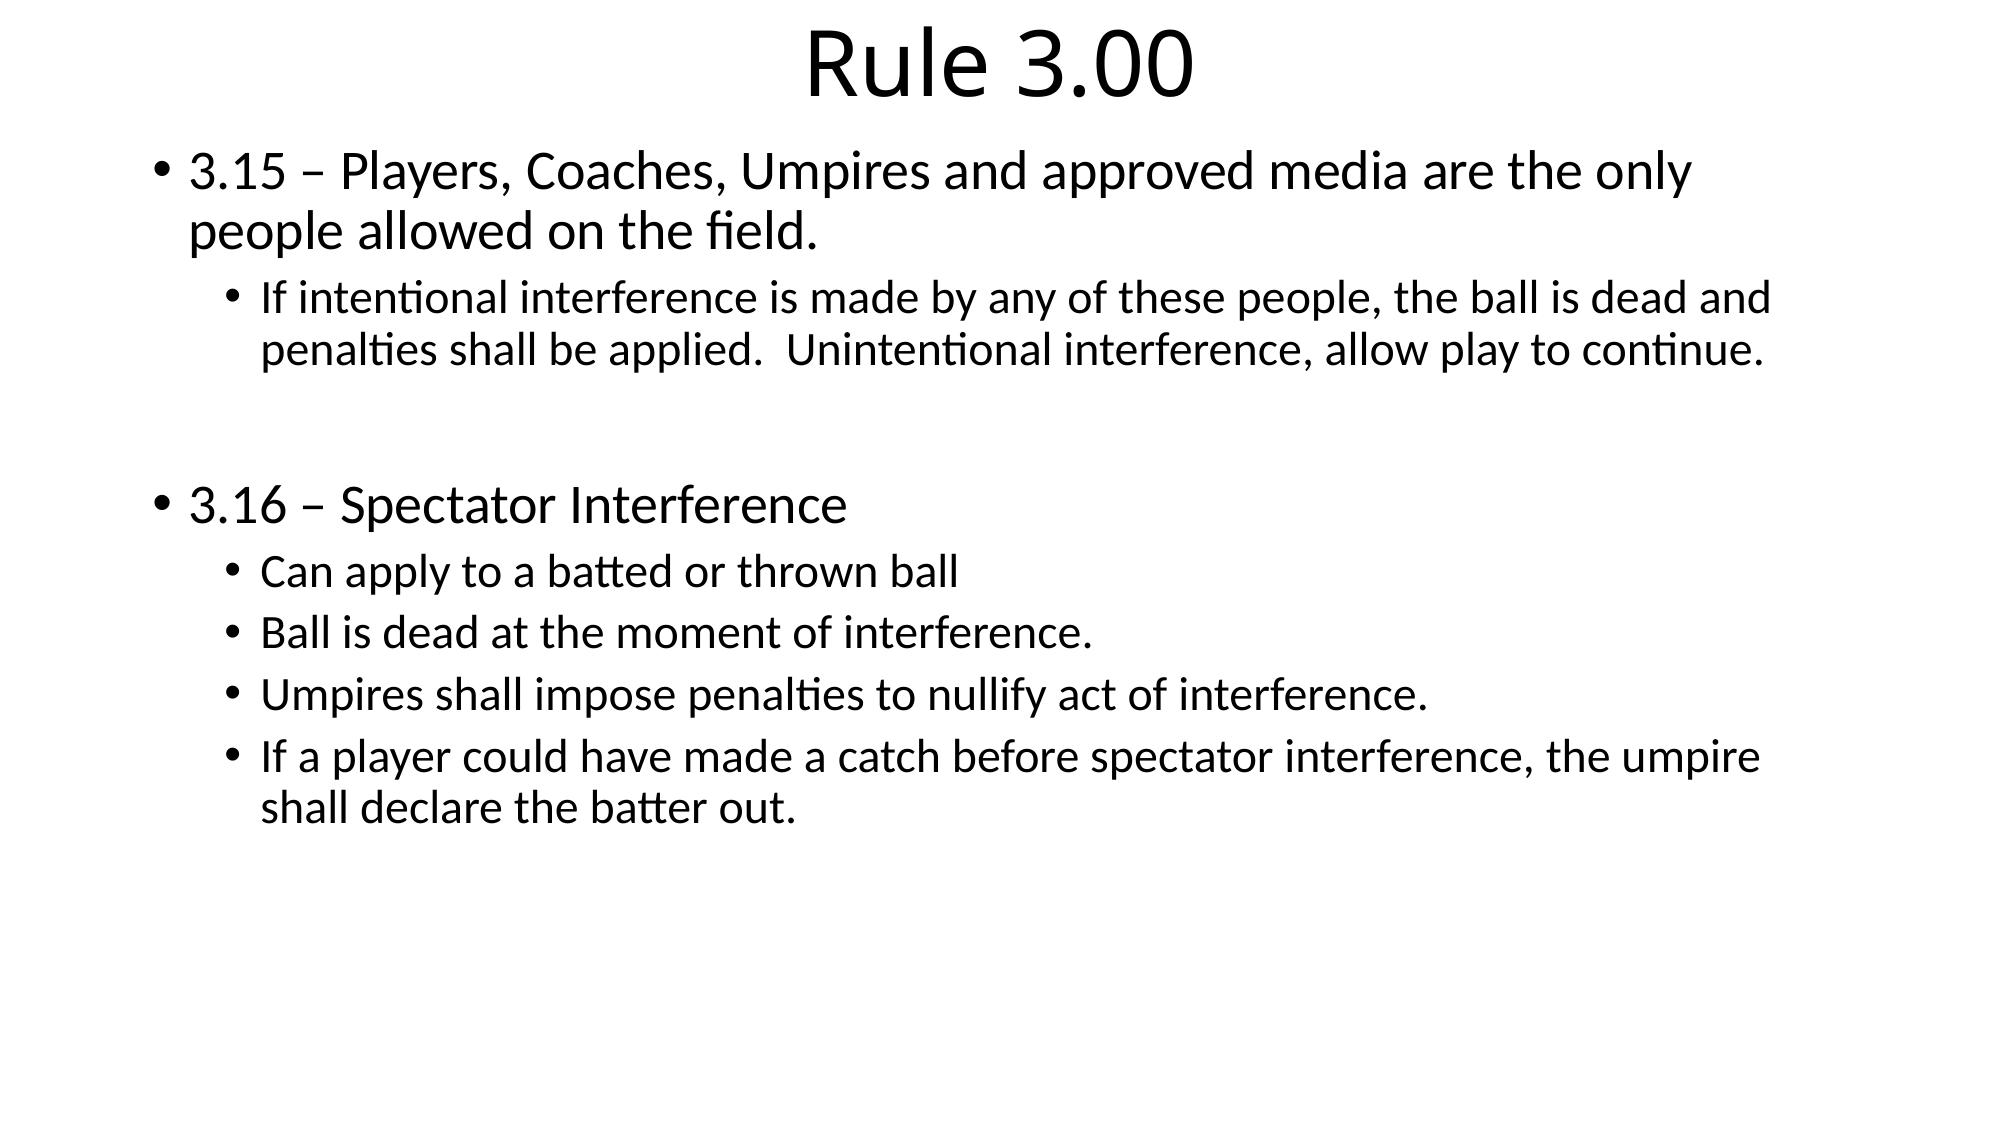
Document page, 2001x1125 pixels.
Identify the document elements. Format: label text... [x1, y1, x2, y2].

list 3.15 – Players, Coaches, Umpires and approved media are the only people allowed on the field. If intentional interference is made by any of these people, the ball is dead and penalties shall be applied. Unintentional interference, allow play to continue. 3.16 – Spectator Interference Can apply to a batted or thrown ball Ball is dead at the moment of interference. Umpires shall impose penalties to nullify act of interference. If a player could have made a catch before spectator interference, the umpire shall declare the batter out. [137, 133, 1863, 848]
title Rule 3.00 [137, 0, 1863, 133]
